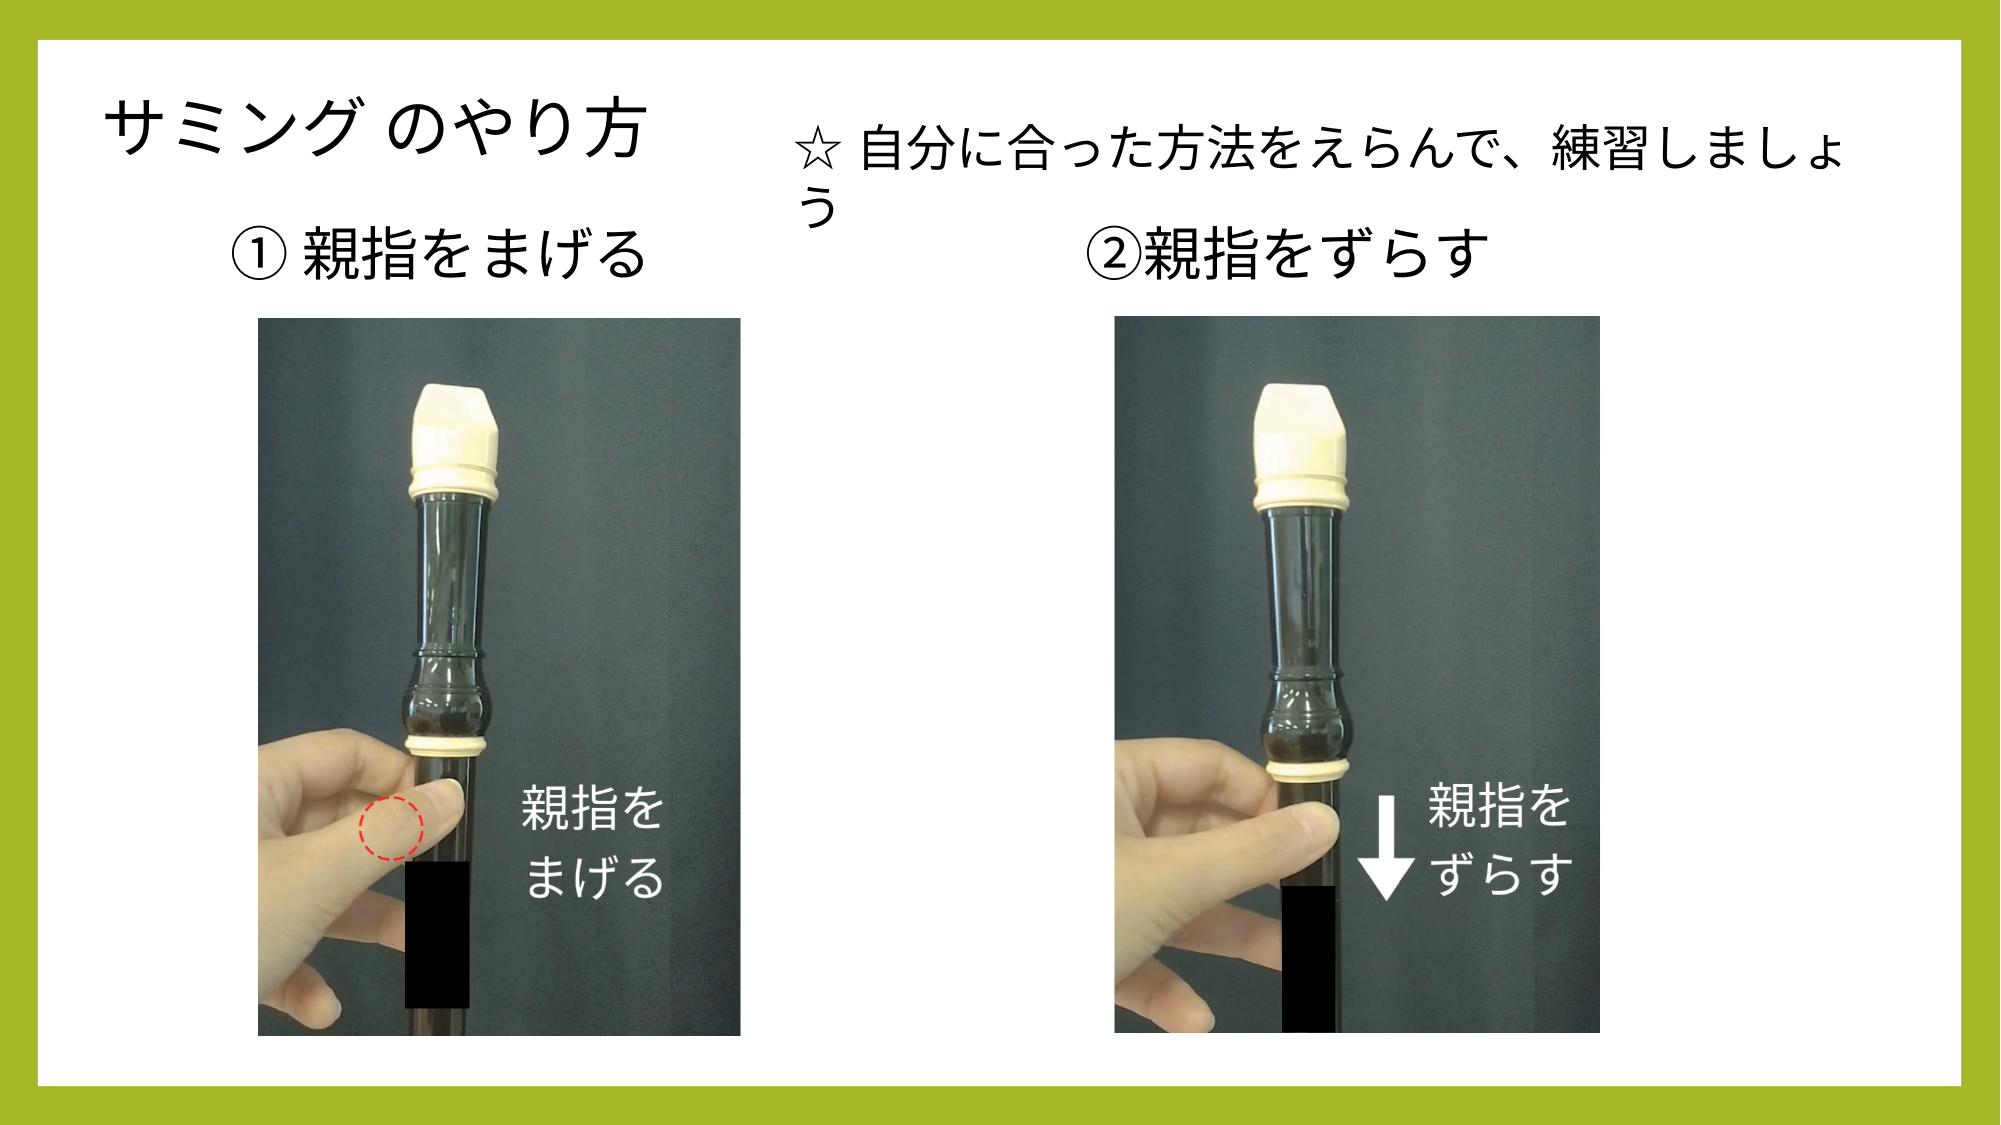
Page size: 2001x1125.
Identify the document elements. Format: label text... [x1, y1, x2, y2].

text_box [1106, 315, 1608, 1034]
text_box ☆自分に合った方法をえらんで、練習しましょう [779, 108, 1914, 244]
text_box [250, 317, 753, 1037]
text_box サミング のやり方 [86, 78, 1914, 174]
text_box ①親指をまげる ②親指をずらす [215, 210, 1998, 295]
